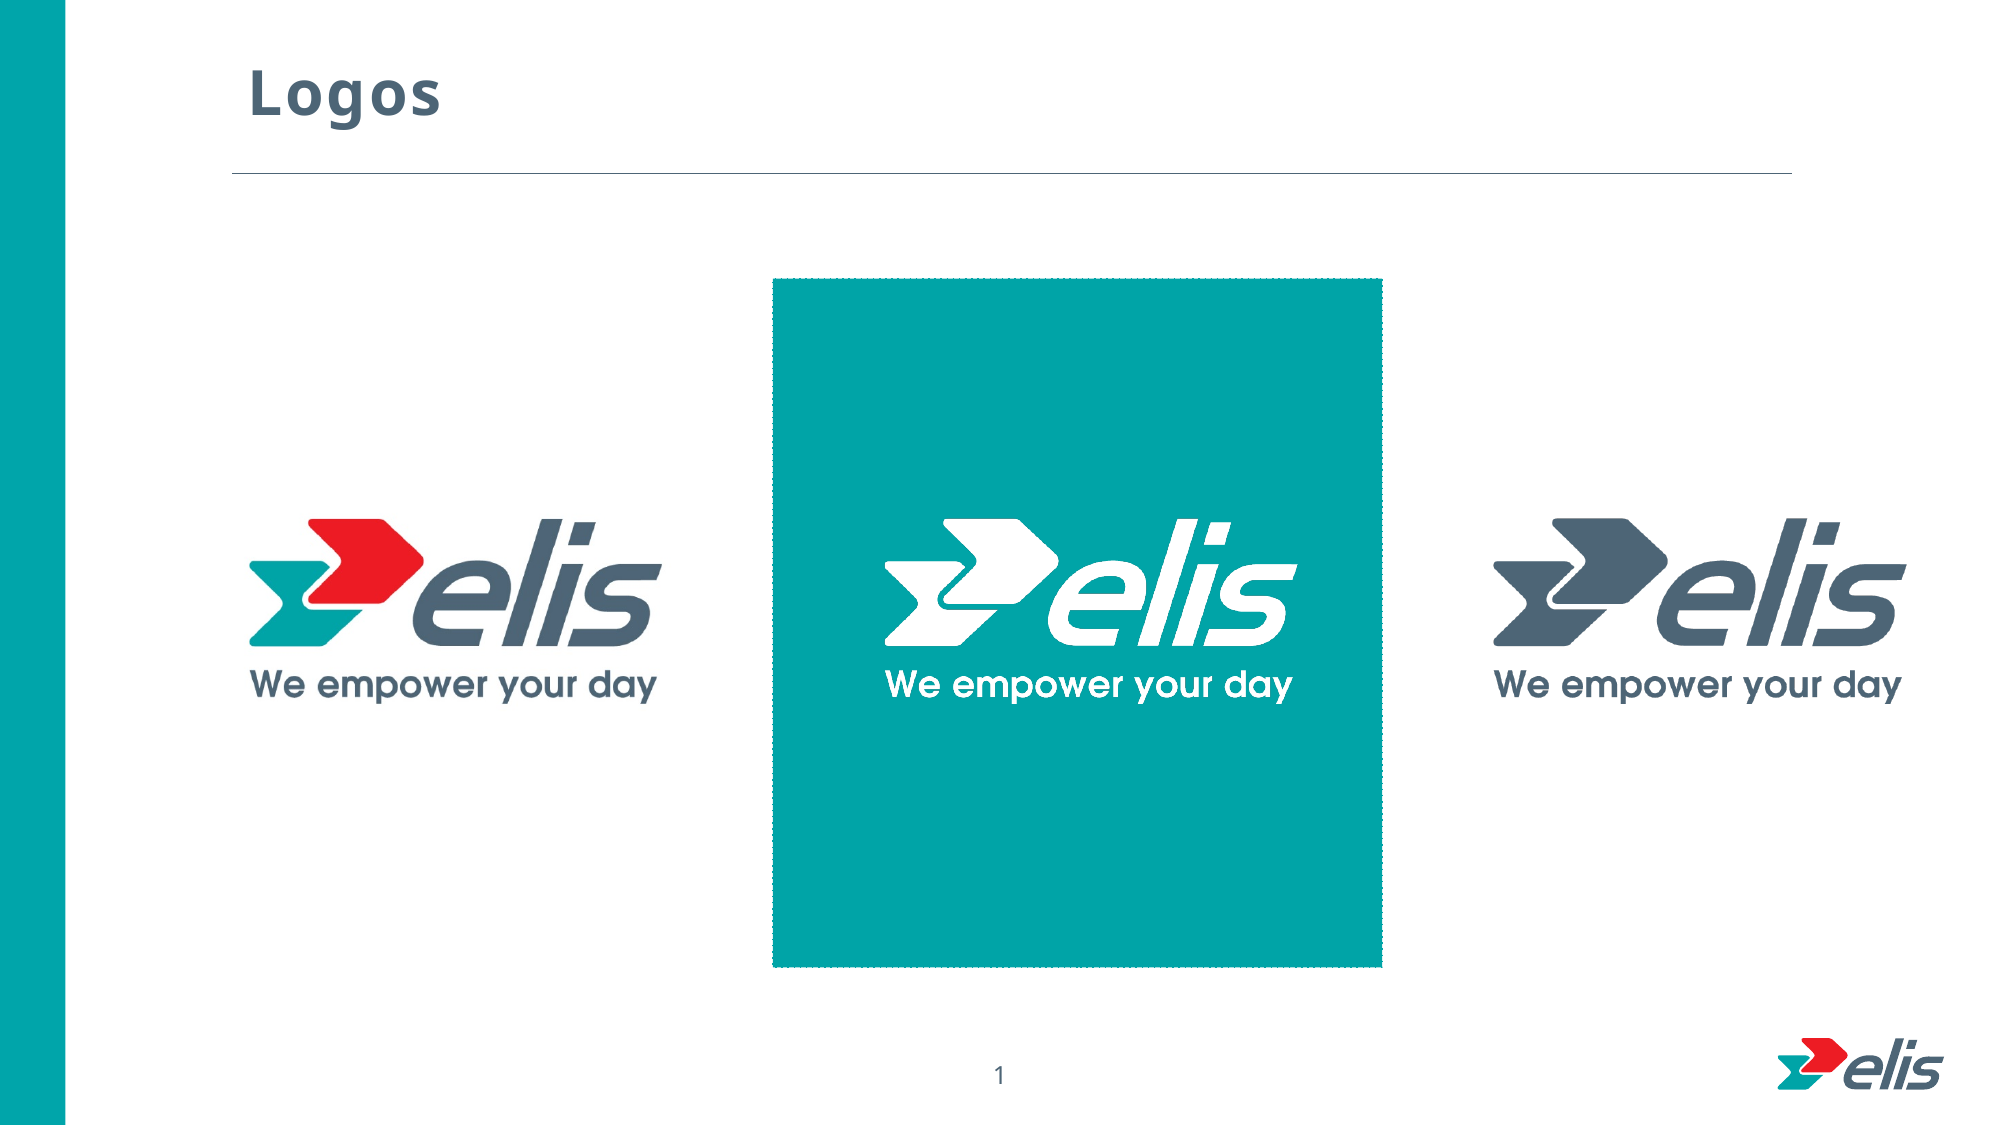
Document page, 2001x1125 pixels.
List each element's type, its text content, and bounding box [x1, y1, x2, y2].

picture [200, 469, 711, 747]
list Logos [232, 54, 1508, 174]
picture [835, 469, 1346, 746]
text_box [772, 278, 1383, 968]
picture [1444, 469, 1955, 746]
